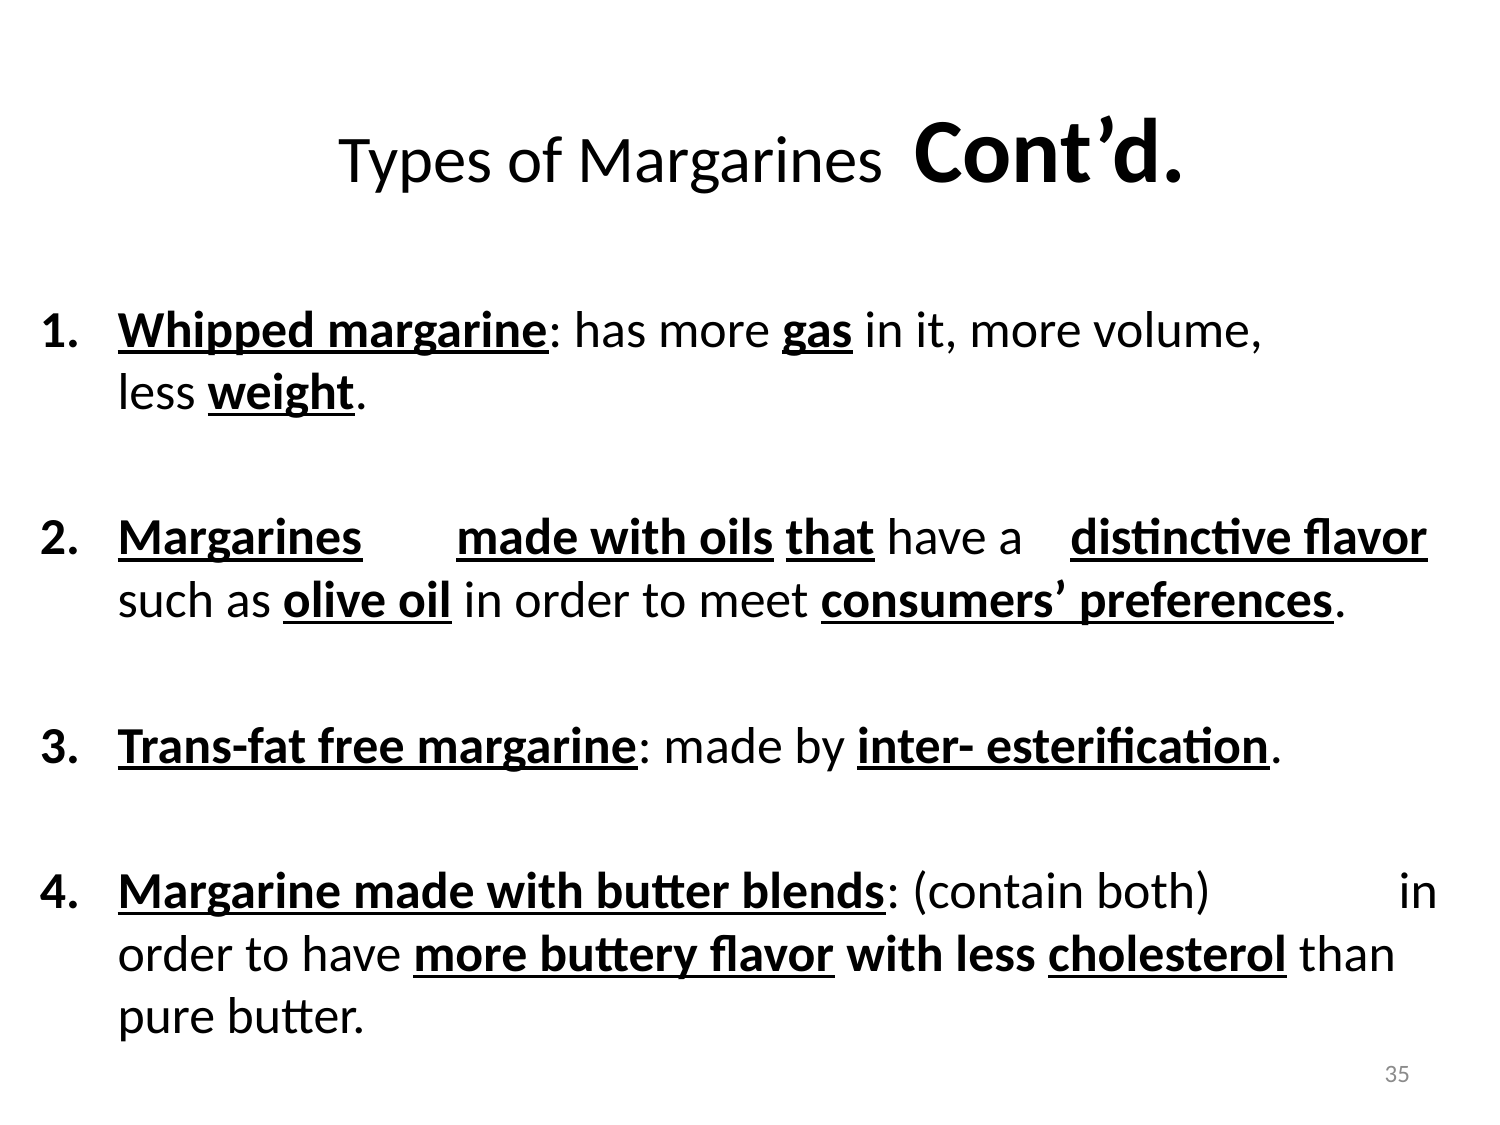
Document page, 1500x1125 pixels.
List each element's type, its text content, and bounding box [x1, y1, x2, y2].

subtitle Whipped margarine: has more gas in it, more volume, less weight. Margarines made with oils that have a distinctive flavor such as olive oil in order to meet consumers’ preferences. Trans-fat free margarine: made by inter- esterification. Margarine made with butter blends: (contain both) in order to have more buttery flavor with less cholesterol than pure butter. [24, 287, 1463, 1075]
slide_number 35 [1074, 1042, 1425, 1103]
title Types of Margarines Cont’d. [125, 24, 1400, 267]
